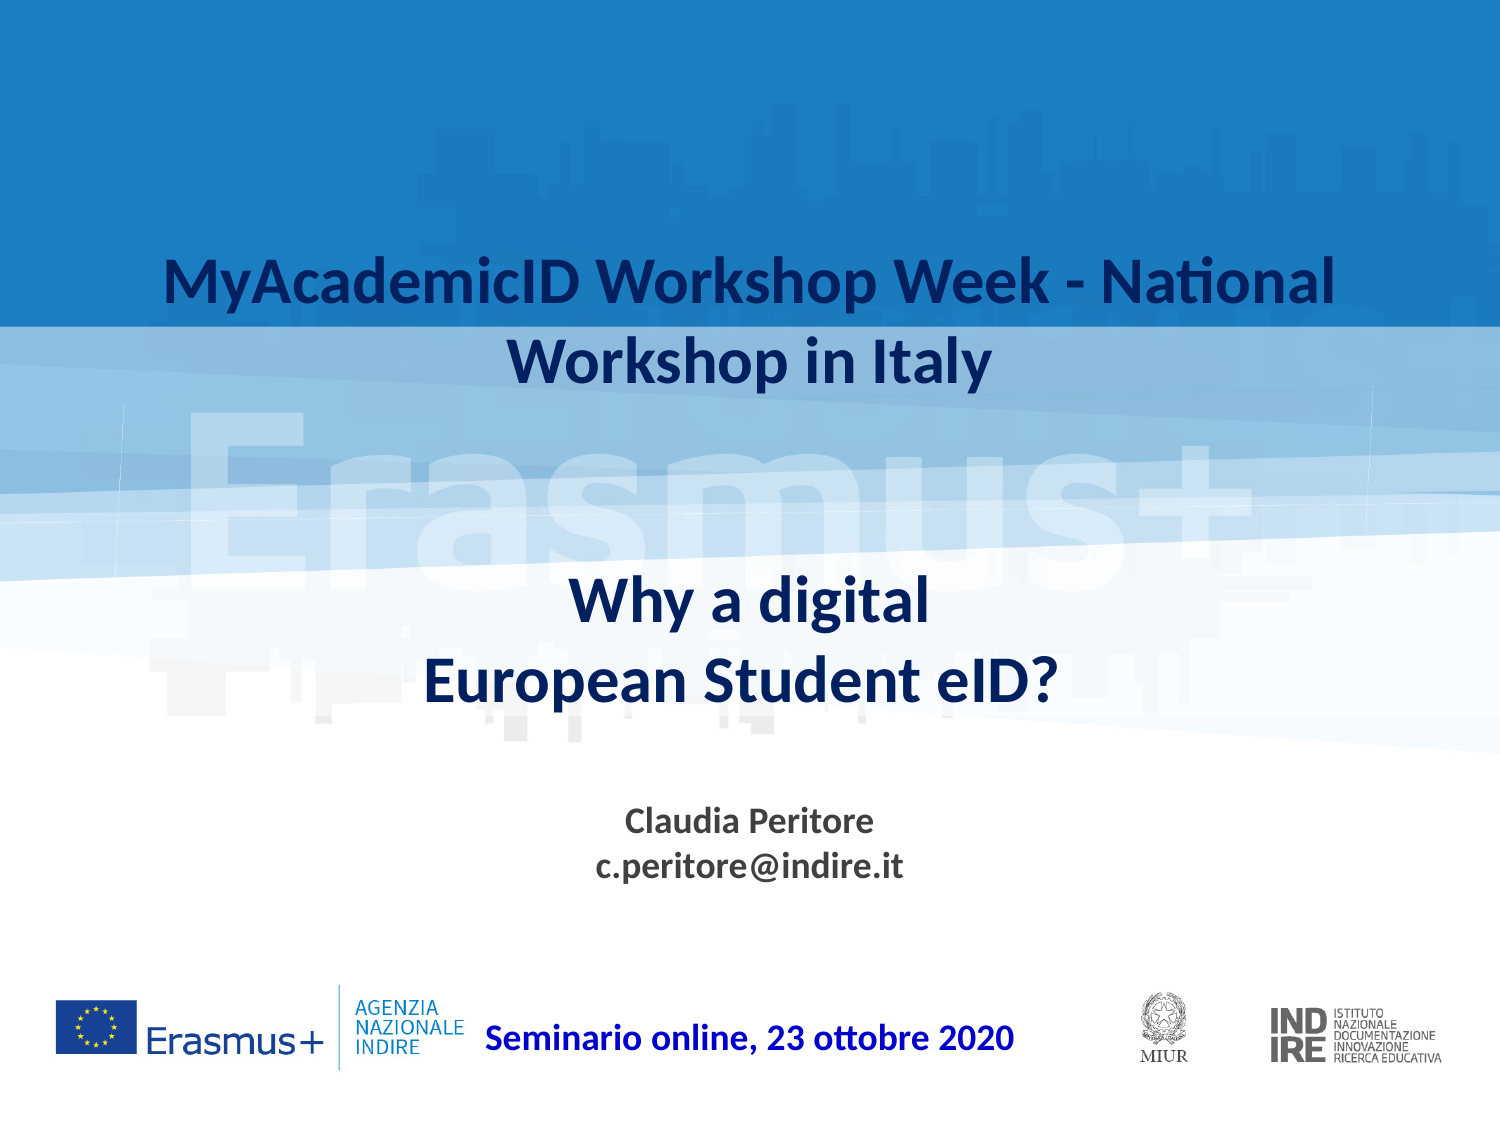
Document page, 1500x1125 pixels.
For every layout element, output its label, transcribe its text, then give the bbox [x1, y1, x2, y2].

title MyAcademicID Workshop Week - National Workshop in Italy Why a digital European Student eID? Claudia Peritore c.peritore@indire.it [0, 326, 1500, 717]
picture [0, 717, 1500, 1125]
picture [0, 0, 1500, 326]
text_box Seminario online, 23 ottobre 2020 [448, 999, 1052, 1071]
